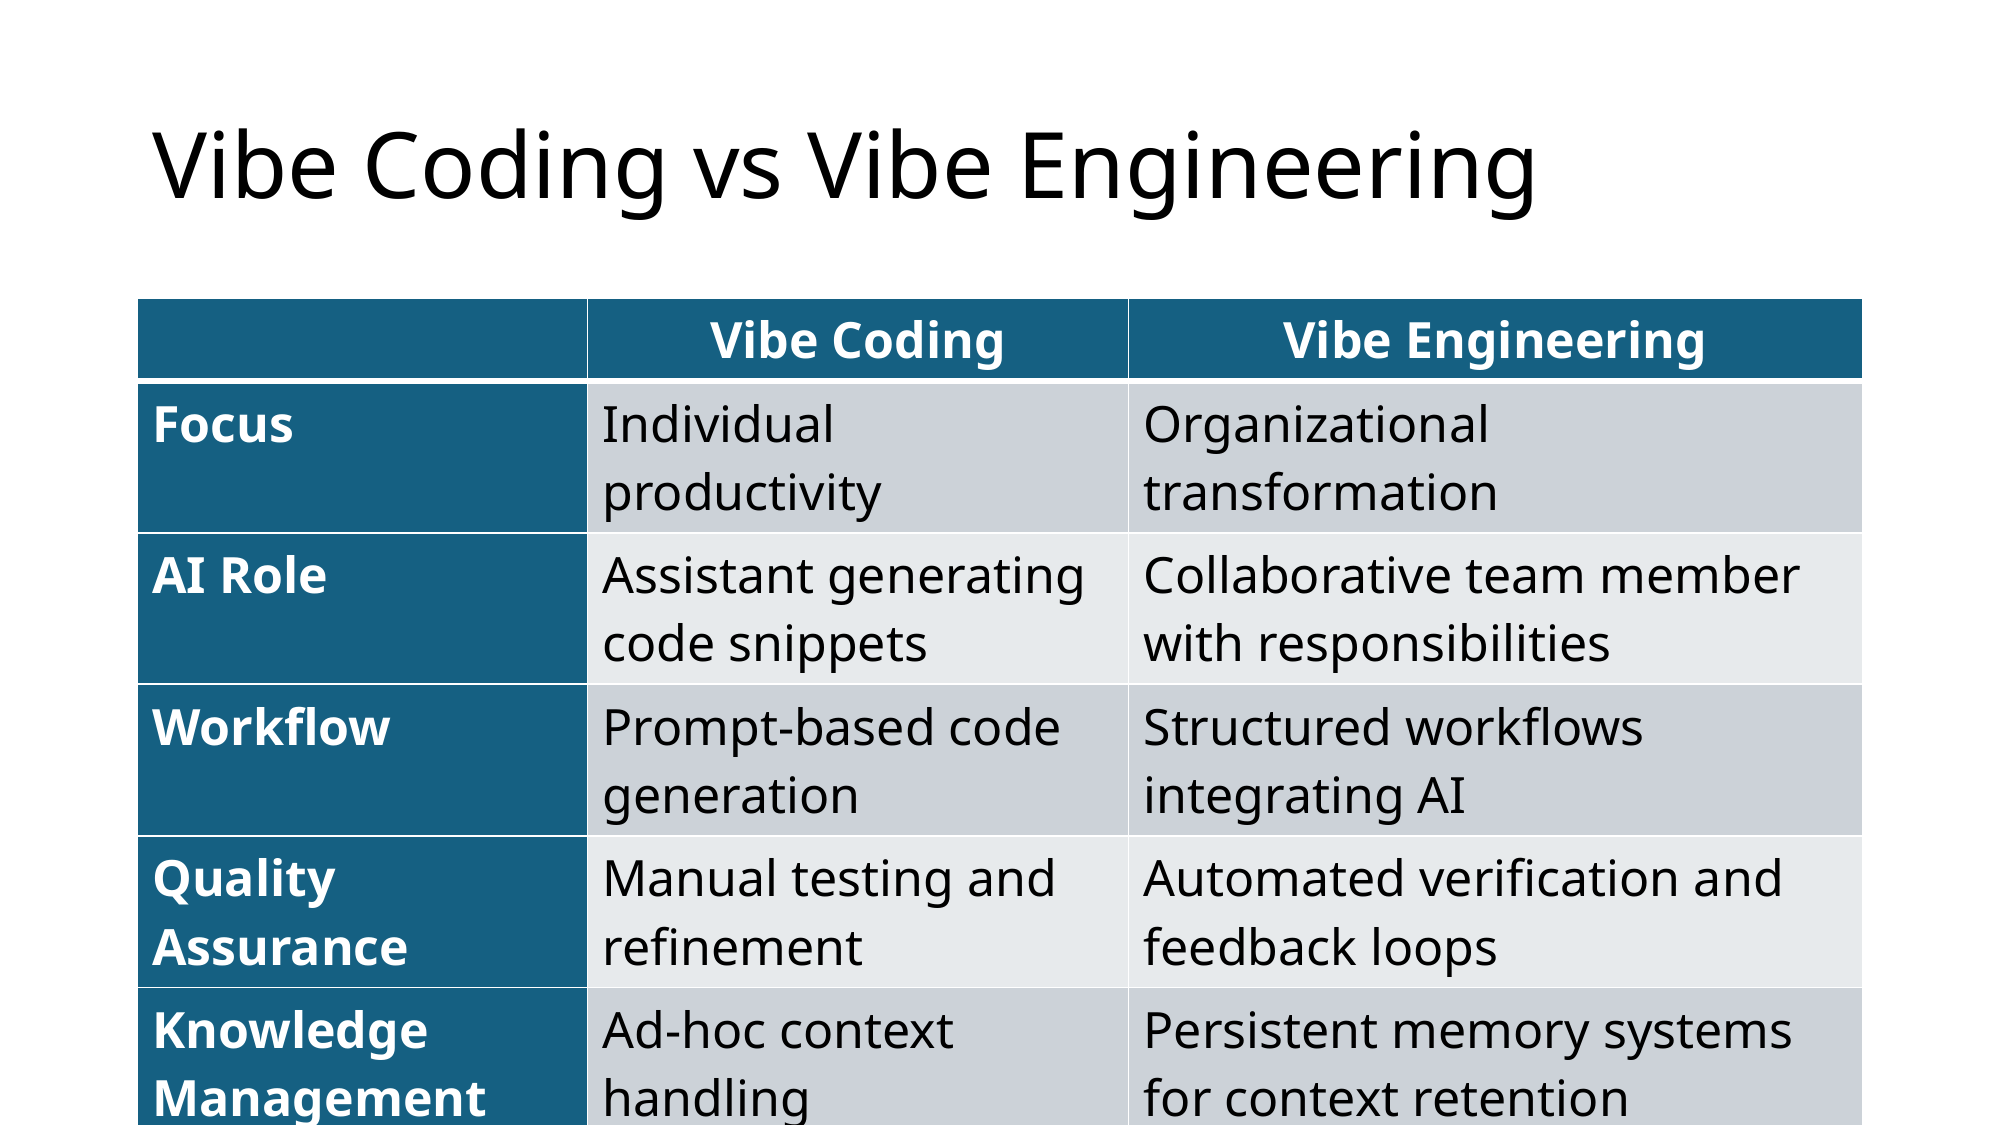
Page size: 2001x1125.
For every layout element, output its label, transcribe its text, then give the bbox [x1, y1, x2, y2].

table_cell Workflow [138, 685, 587, 835]
table_cell AI Role [138, 534, 587, 683]
table_cell Quality Assurance [138, 837, 587, 987]
table_cell Prompt-based code generation [588, 685, 1128, 835]
table_header Vibe Coding [588, 299, 1128, 378]
table_cell Automated verification and feedback loops [1129, 837, 1862, 987]
table_cell Collaborative team member with responsibilities [1129, 534, 1862, 683]
table_cell Assistant generating code snippets [588, 534, 1128, 683]
table_cell Persistent memory systems for context retention [1129, 988, 1862, 1125]
table_cell Organizational transformation [1129, 384, 1862, 532]
table_cell Ad-hoc context handling [588, 988, 1128, 1125]
table_cell Structured workflows integrating AI [1129, 685, 1862, 835]
table_cell Focus [138, 384, 587, 532]
table_cell Knowledge Management [138, 988, 587, 1125]
title Vibe Coding vs Vibe Engineering [137, 59, 1863, 278]
table_header [138, 299, 587, 378]
table_cell Manual testing and refinement [588, 837, 1128, 987]
table_header Vibe Engineering [1129, 299, 1862, 378]
table_cell Individual productivity [588, 384, 1128, 532]
